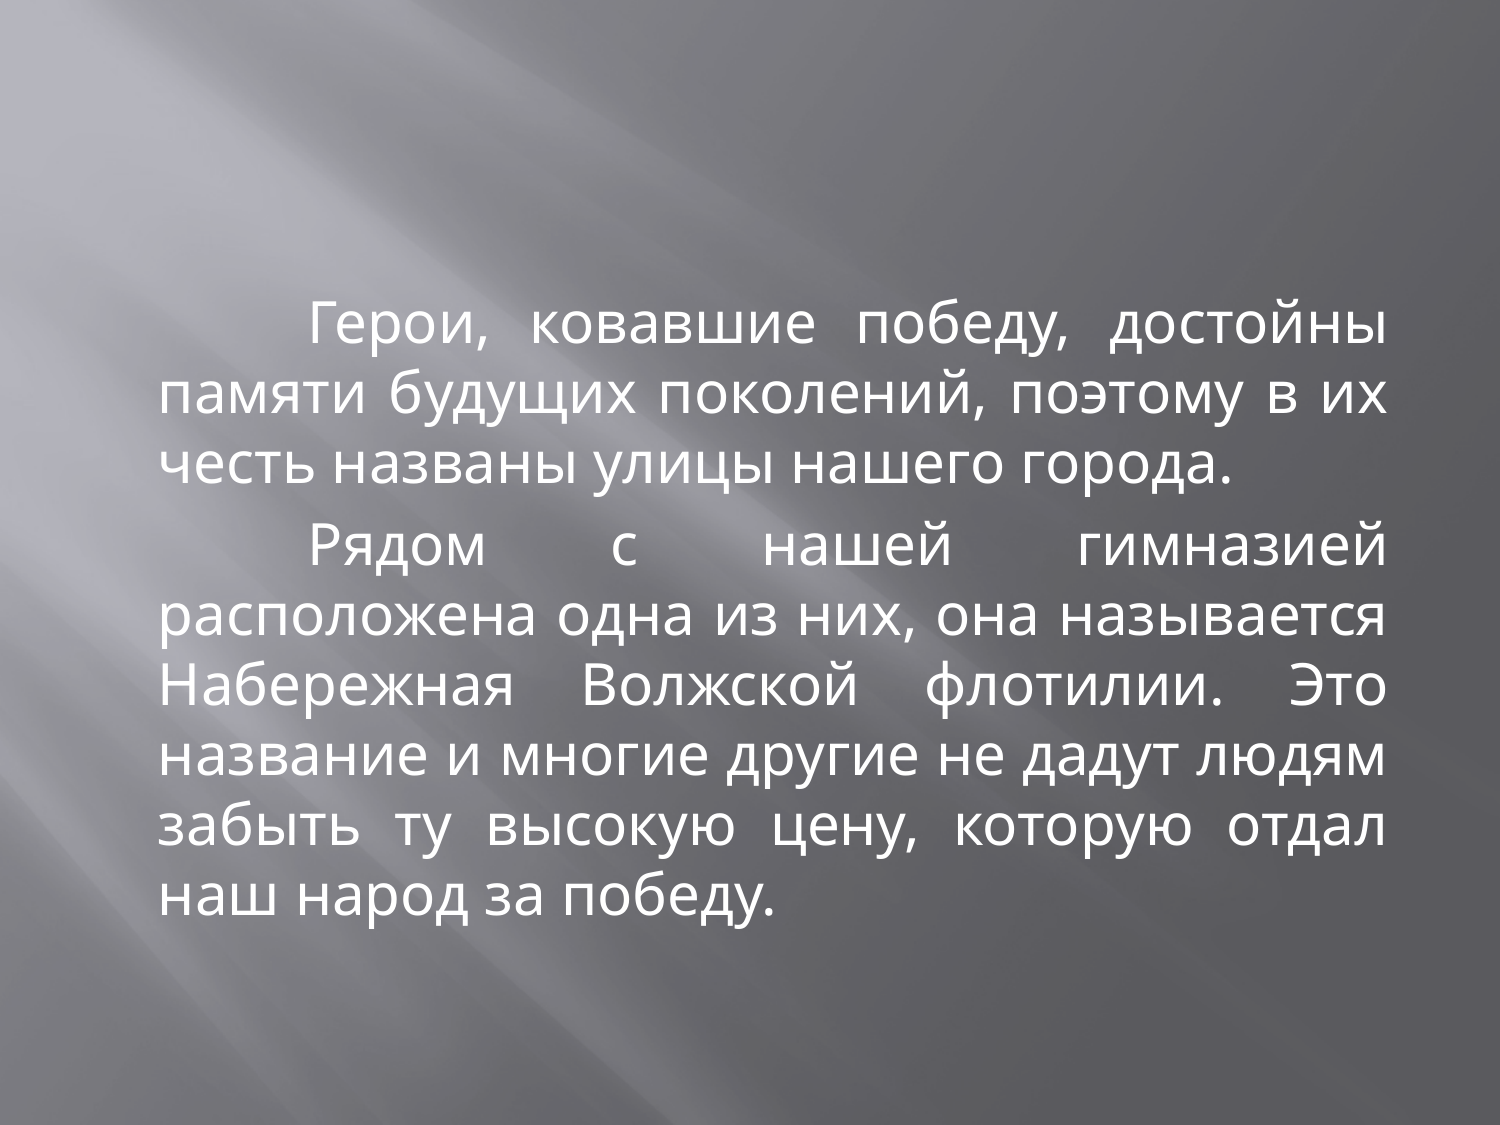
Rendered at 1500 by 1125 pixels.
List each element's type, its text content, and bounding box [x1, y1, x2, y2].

list Герои, ковавшие победу, достойны памяти будущих поколений, поэтому в их честь названы улицы нашего города. Рядом с нашей гимназией расположена одна из них, она называется Набережная Волжской флотилии. Это название и многие другие не дадут людям забыть ту высокую цену, которую отдал наш народ за победу. [53, 196, 1404, 969]
